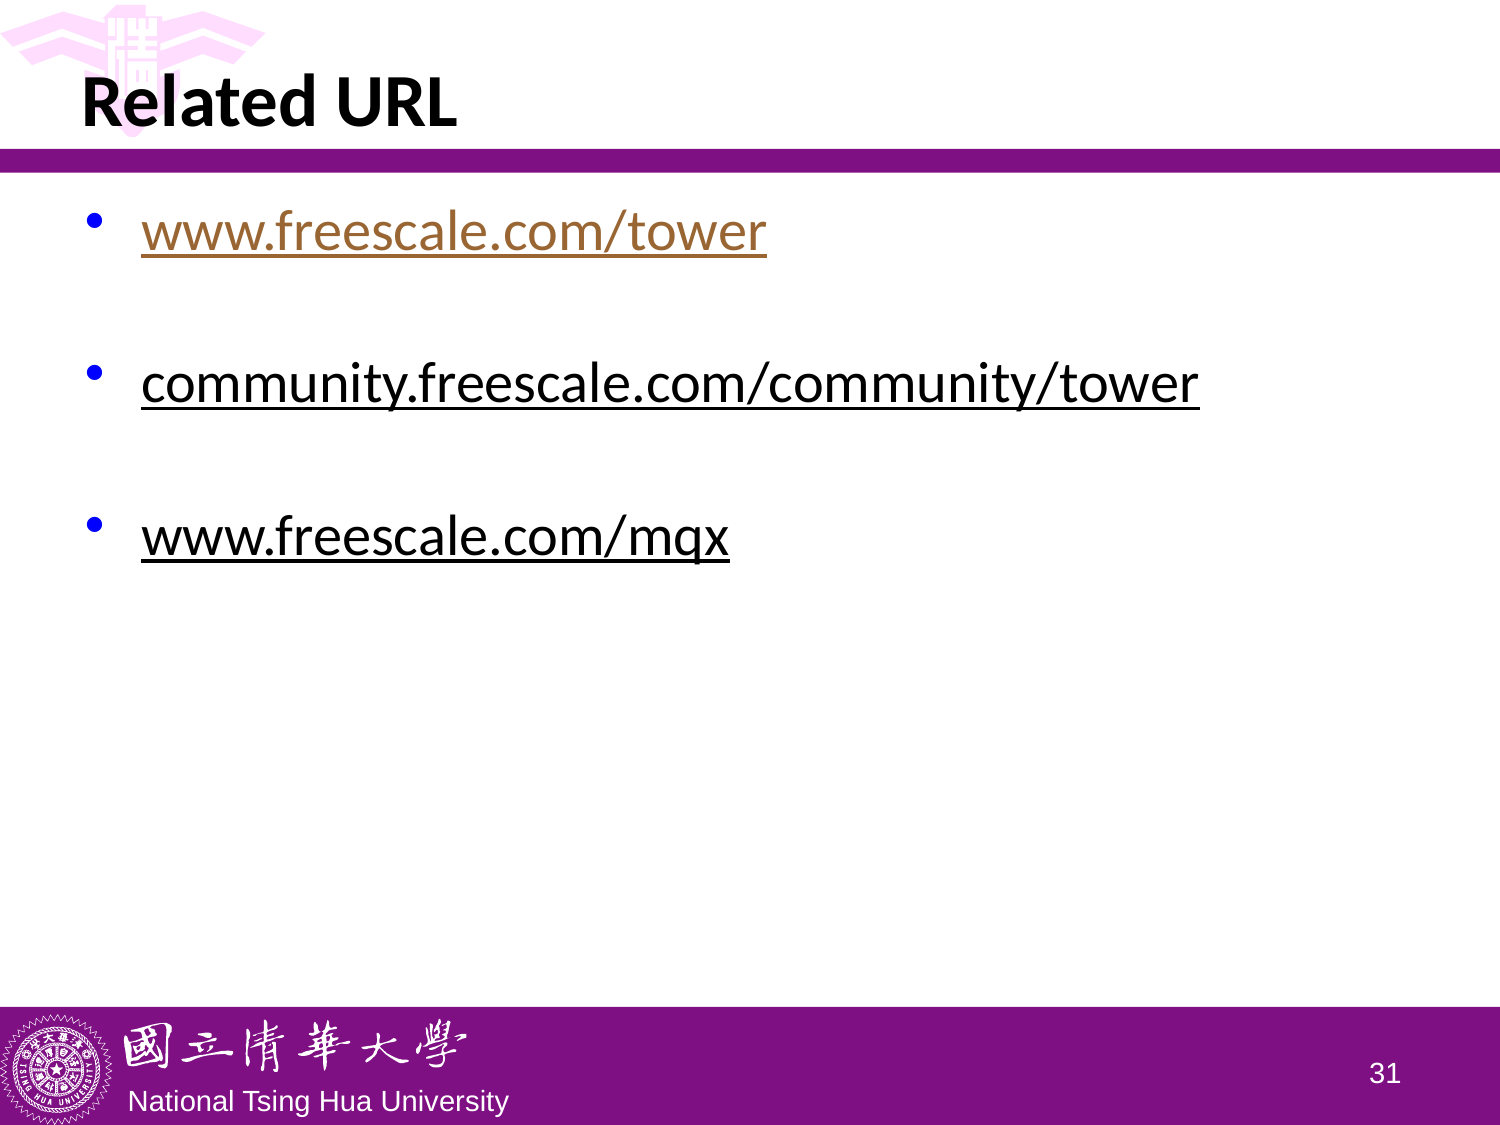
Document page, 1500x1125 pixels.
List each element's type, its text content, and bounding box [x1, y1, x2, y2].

list www.freescale.com/tower community.freescale.com/community/tower www.freescale.com/mqx [69, 184, 1412, 1000]
title Related URL [66, 37, 1413, 149]
slide_number 30 [1104, 1021, 1417, 1097]
